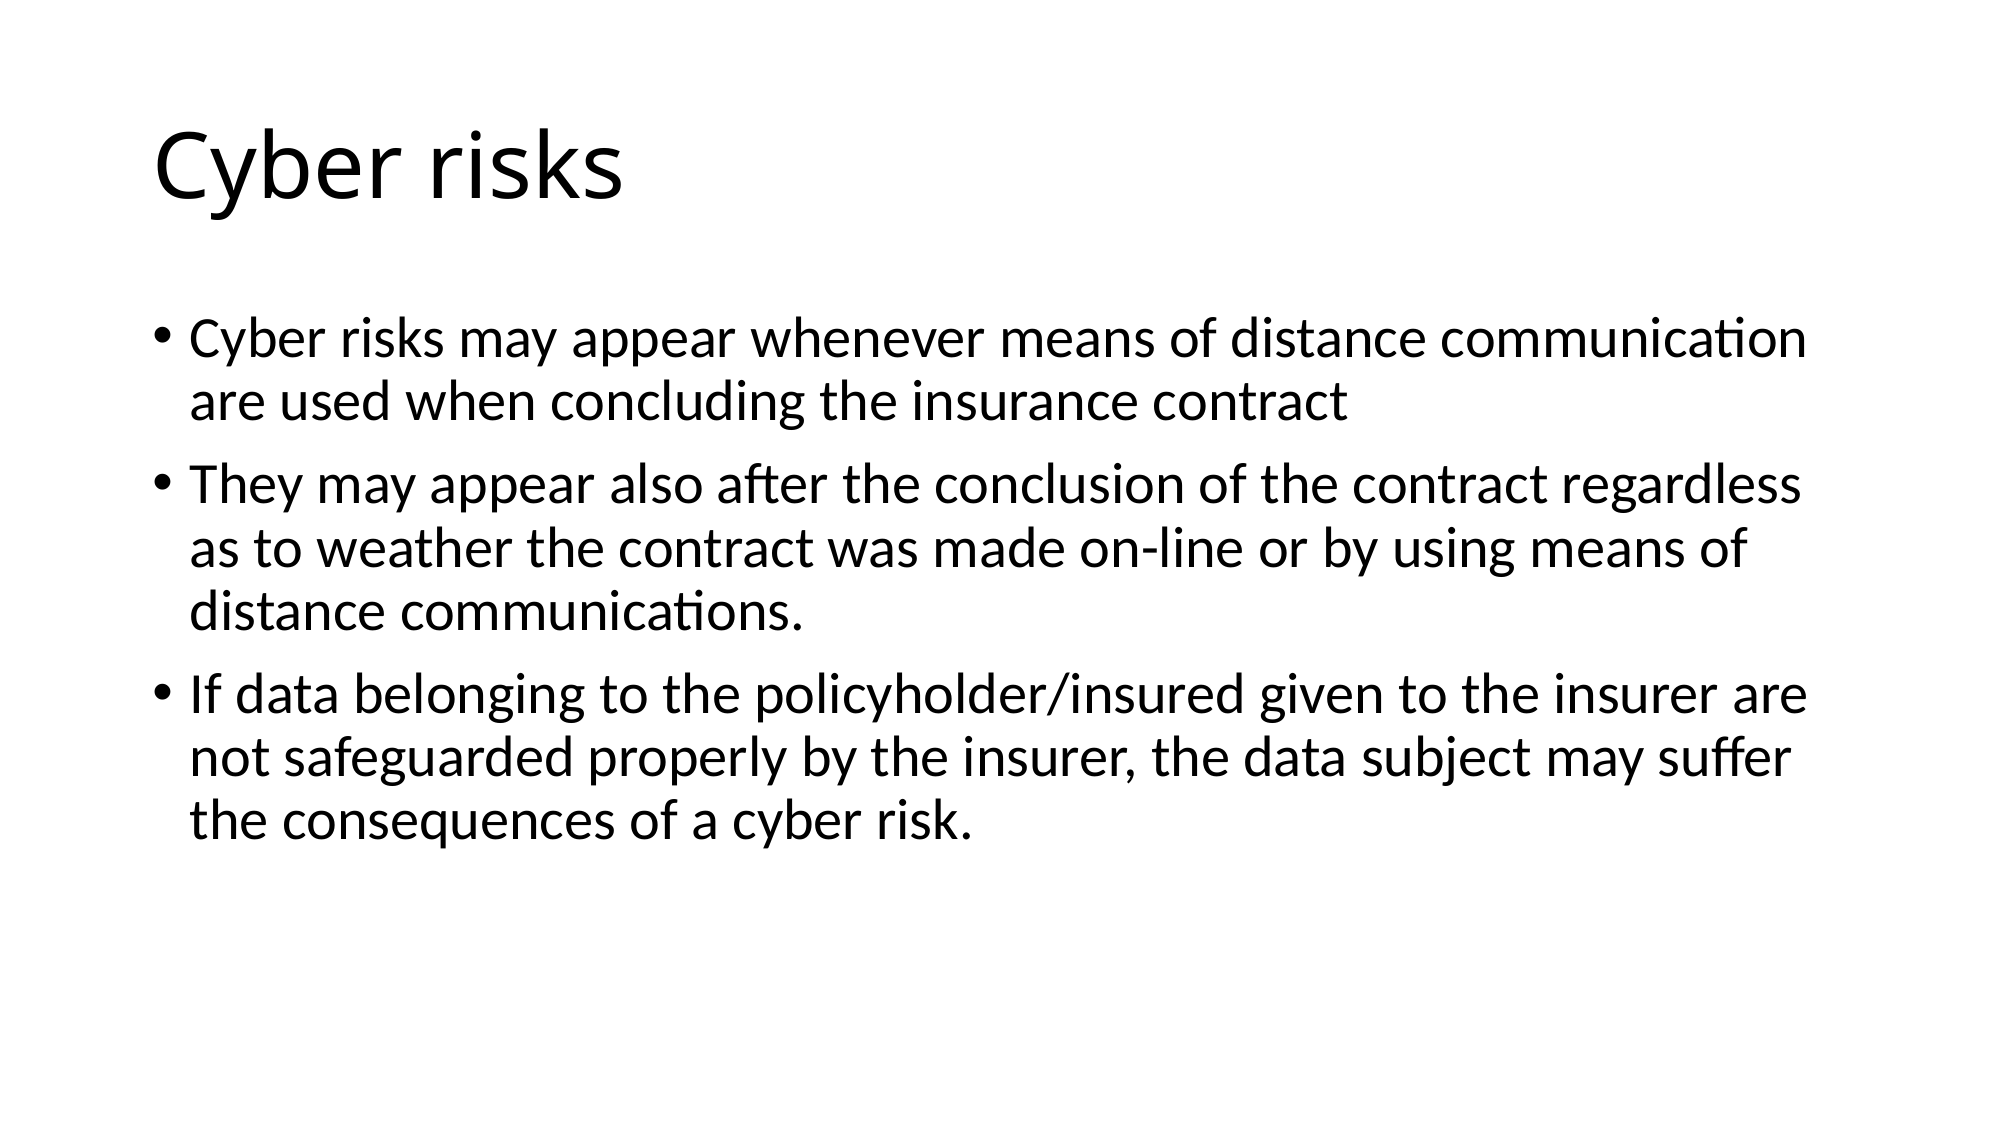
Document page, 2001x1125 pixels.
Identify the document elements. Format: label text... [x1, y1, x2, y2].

list Cyber risks may appear whenever means of distance communication are used when concluding the insurance contract They may appear also after the conclusion of the contract regardless as to weather the contract was made on-line or by using means of distance communications. If data belonging to the policyholder/insured given to the insurer are not safeguarded properly by the insurer, the data subject may suffer the consequences of a cyber risk. [137, 299, 1863, 1014]
title Cyber risks [137, 59, 1863, 278]
